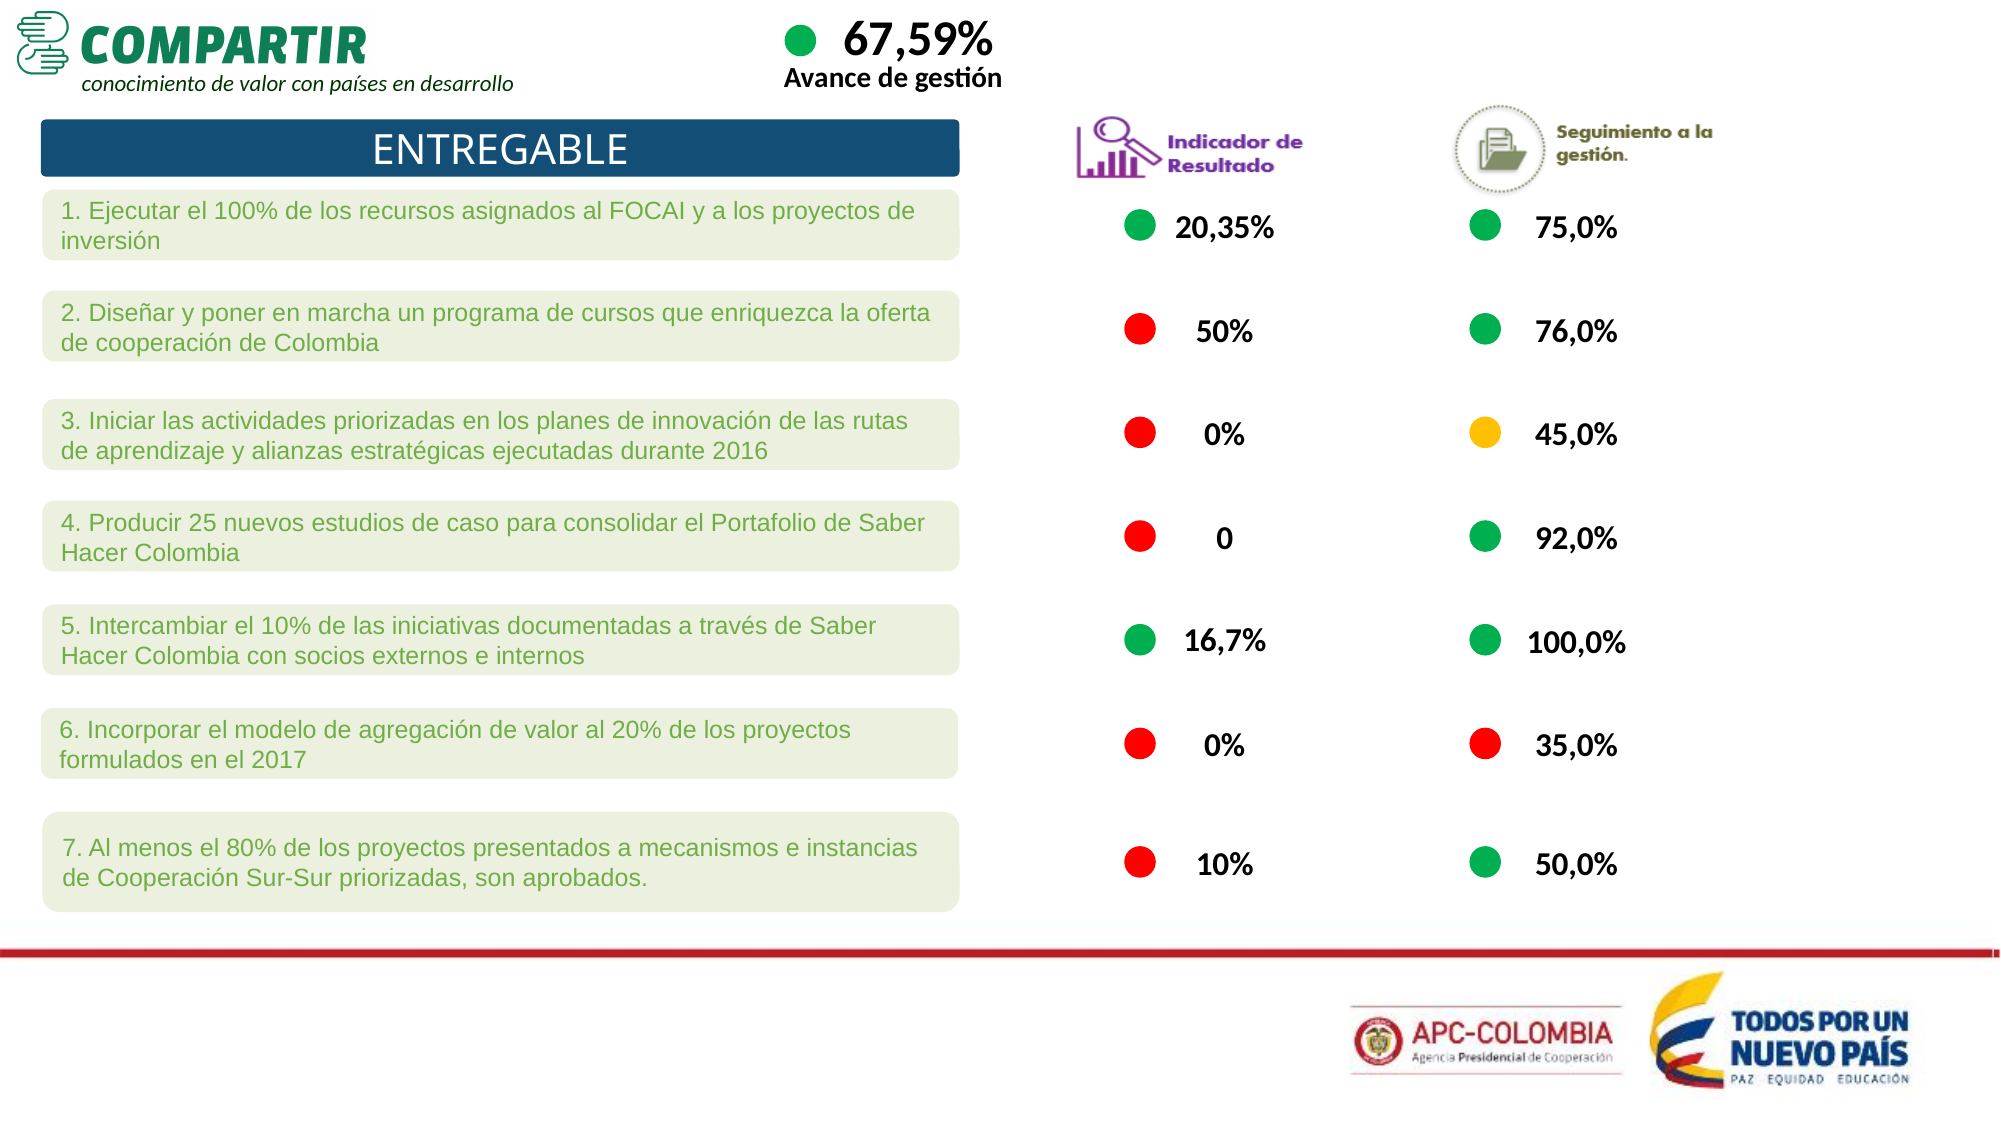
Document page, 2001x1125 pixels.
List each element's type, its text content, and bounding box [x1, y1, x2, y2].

text_box 20,35% [1157, 202, 1292, 248]
text_box 92,0% [1515, 513, 1638, 559]
text_box [1125, 847, 1155, 877]
text_box [1470, 210, 1500, 240]
text_box 7. Al menos el 80% de los proyectos presentados a mecanismos e instancias de Cooperación Sur-Sur priorizadas, son aprobados. [42, 811, 960, 913]
text_box 50,0% [1515, 839, 1638, 885]
text_box [1125, 210, 1155, 240]
text_box 76,0% [1515, 306, 1638, 352]
text_box ENTREGABLE [40, 119, 960, 177]
picture [0, 0, 2001, 1125]
text_box [1125, 417, 1155, 448]
text_box 4. Producir 25 nuevos estudios de caso para consolidar el Portafolio de Saber Hacer Colombia [42, 500, 960, 572]
text_box 67,59% [807, 20, 1031, 51]
text_box [1470, 847, 1500, 877]
text_box [1125, 728, 1155, 759]
text_box 16,7% [1154, 617, 1296, 659]
text_box [1125, 521, 1155, 551]
text_box [1125, 624, 1155, 655]
text_box [1470, 728, 1500, 759]
text_box [1470, 417, 1500, 448]
text_box [785, 25, 816, 55]
text_box [1470, 521, 1500, 551]
text_box 100,0% [1508, 621, 1645, 659]
text_box 0% [1174, 720, 1275, 767]
text_box [1470, 624, 1500, 655]
text_box 2. Diseñar y poner en marcha un programa de cursos que enriquezca la oferta de cooperación de Colombia [42, 290, 960, 362]
text_box 6. Incorporar el modelo de agregación de valor al 20% de los proyectos formulados en el 2017 [40, 708, 958, 779]
text_box [1470, 314, 1500, 344]
text_box 75,0% [1515, 208, 1638, 248]
text_box [1125, 314, 1155, 344]
text_box 10% [1174, 839, 1275, 885]
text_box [9, 6, 536, 105]
text_box 50% [1157, 306, 1292, 352]
text_box 45,0% [1514, 405, 1639, 460]
text_box 0 [1174, 513, 1275, 559]
text_box 1. Ejecutar el 100% de los recursos asignados al FOCAI y a los proyectos de inversión [42, 189, 960, 261]
text_box 3. Iniciar las actividades priorizadas en los planes de innovación de las rutas de aprendizaje y alianzas estratégicas ejecutadas durante 2016 [42, 399, 960, 471]
text_box 5. Intercambiar el 10% de las iniciativas documentadas a través de Saber Hacer Colombia con socios externos e internos [42, 604, 960, 676]
text_box 35,0% [1515, 720, 1638, 767]
text_box Avance de gestión [768, 55, 1018, 102]
text_box 0% [1174, 409, 1275, 456]
